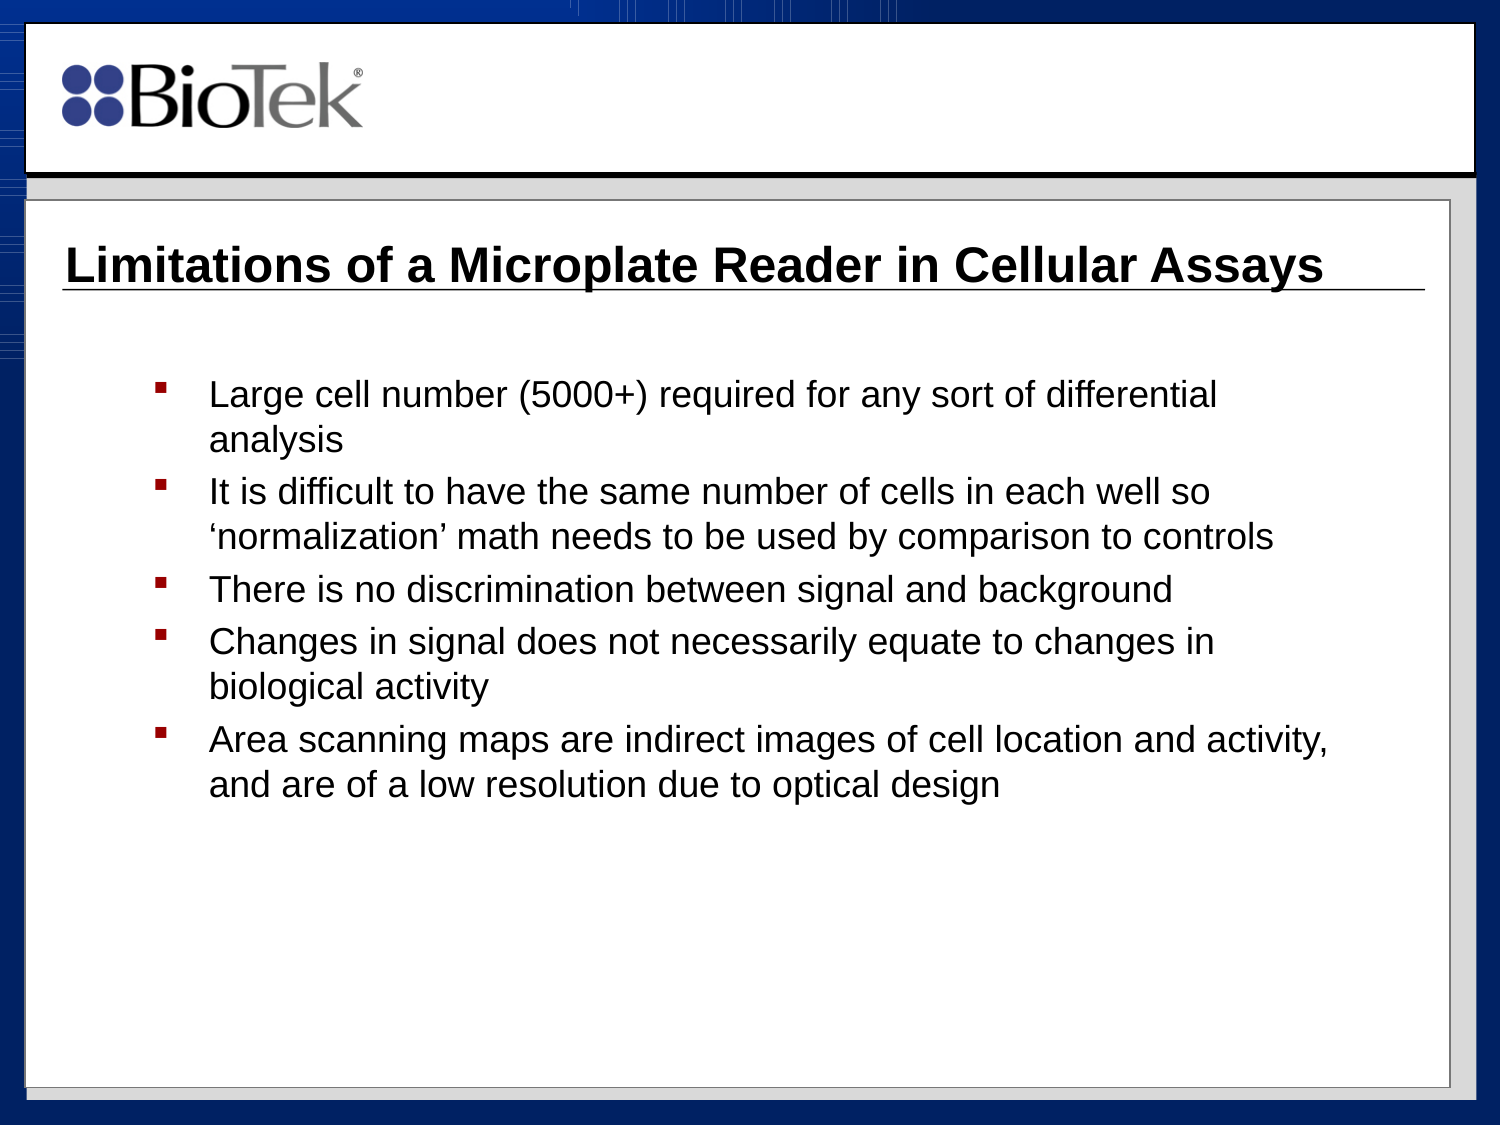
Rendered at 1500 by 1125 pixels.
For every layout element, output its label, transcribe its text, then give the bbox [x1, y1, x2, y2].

picture [62, 62, 363, 128]
title Limitations of a Microplate Reader in Cellular Assays [49, 224, 1389, 301]
list Large cell number (5000+) required for any sort of differential analysis It is difficult to have the same number of cells in each well so ‘normalization’ math needs to be used by comparison to controls There is no discrimination between signal and background Changes in signal does not necessarily equate to changes in biological activity Area scanning maps are indirect images of cell location and activity, and are of a low resolution due to optical design [137, 362, 1351, 951]
